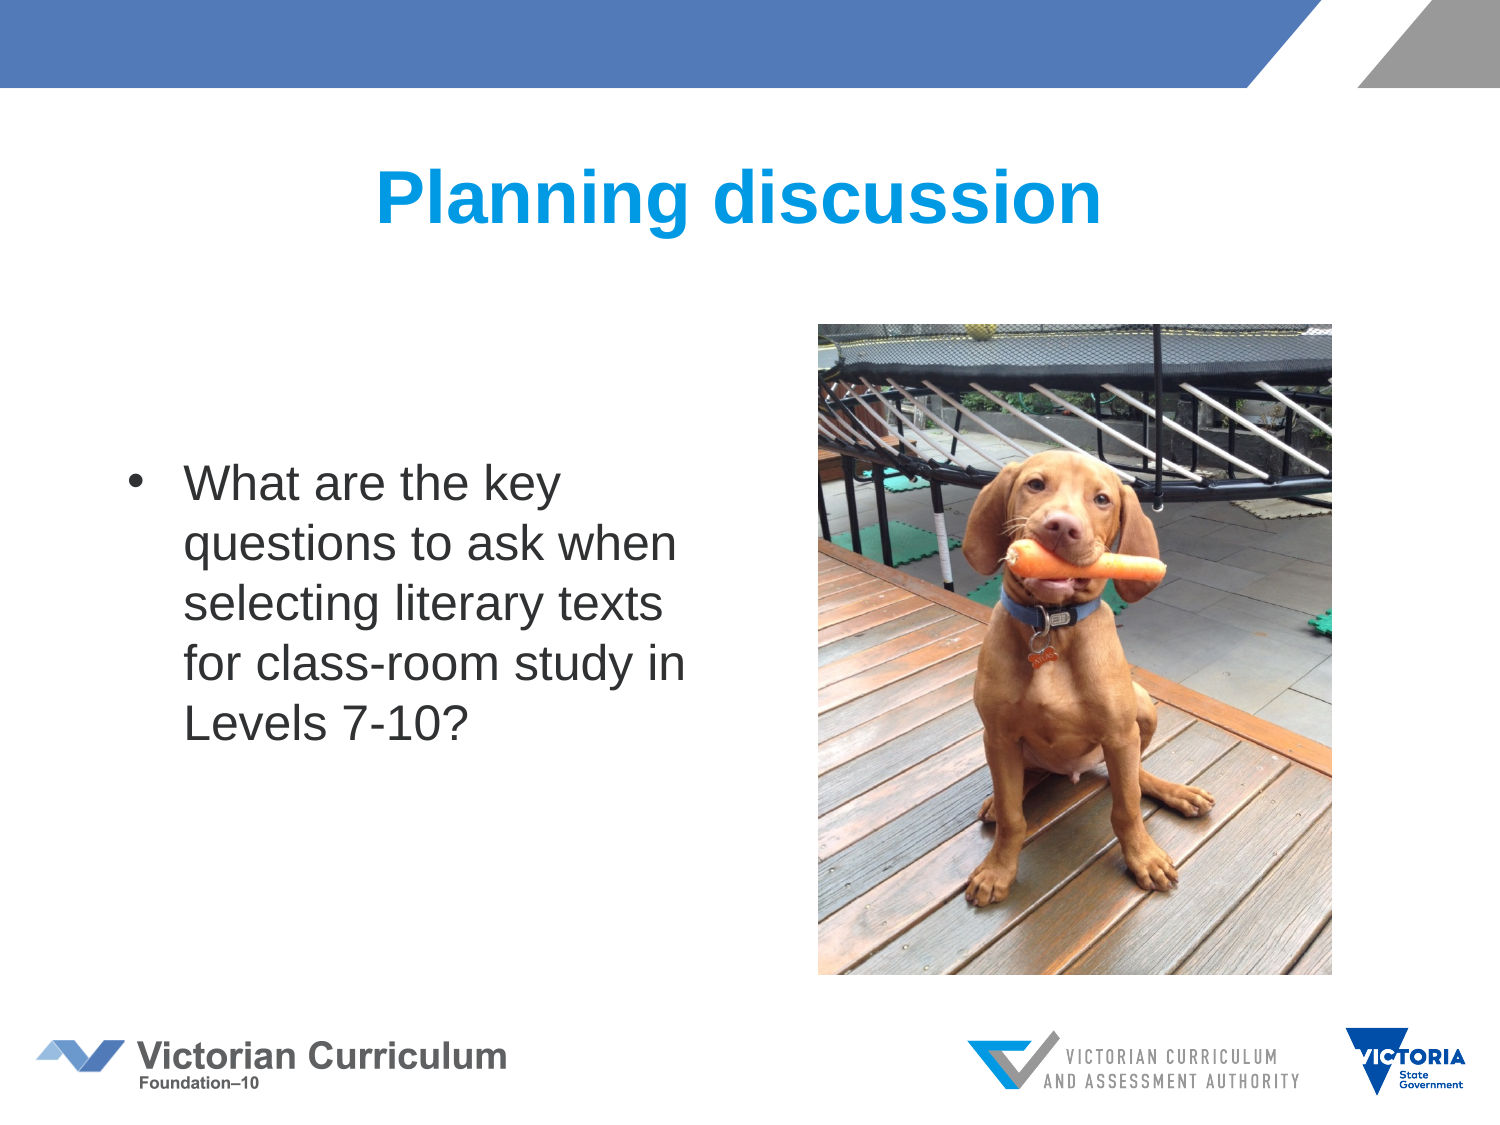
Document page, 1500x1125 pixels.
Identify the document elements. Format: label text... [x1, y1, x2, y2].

list What are the key questions to ask when selecting literary texts for class-room study in Levels 7-10? [112, 302, 738, 953]
title Planning discussion [112, 99, 1388, 288]
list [818, 324, 1332, 976]
picture [0, 0, 1500, 1125]
